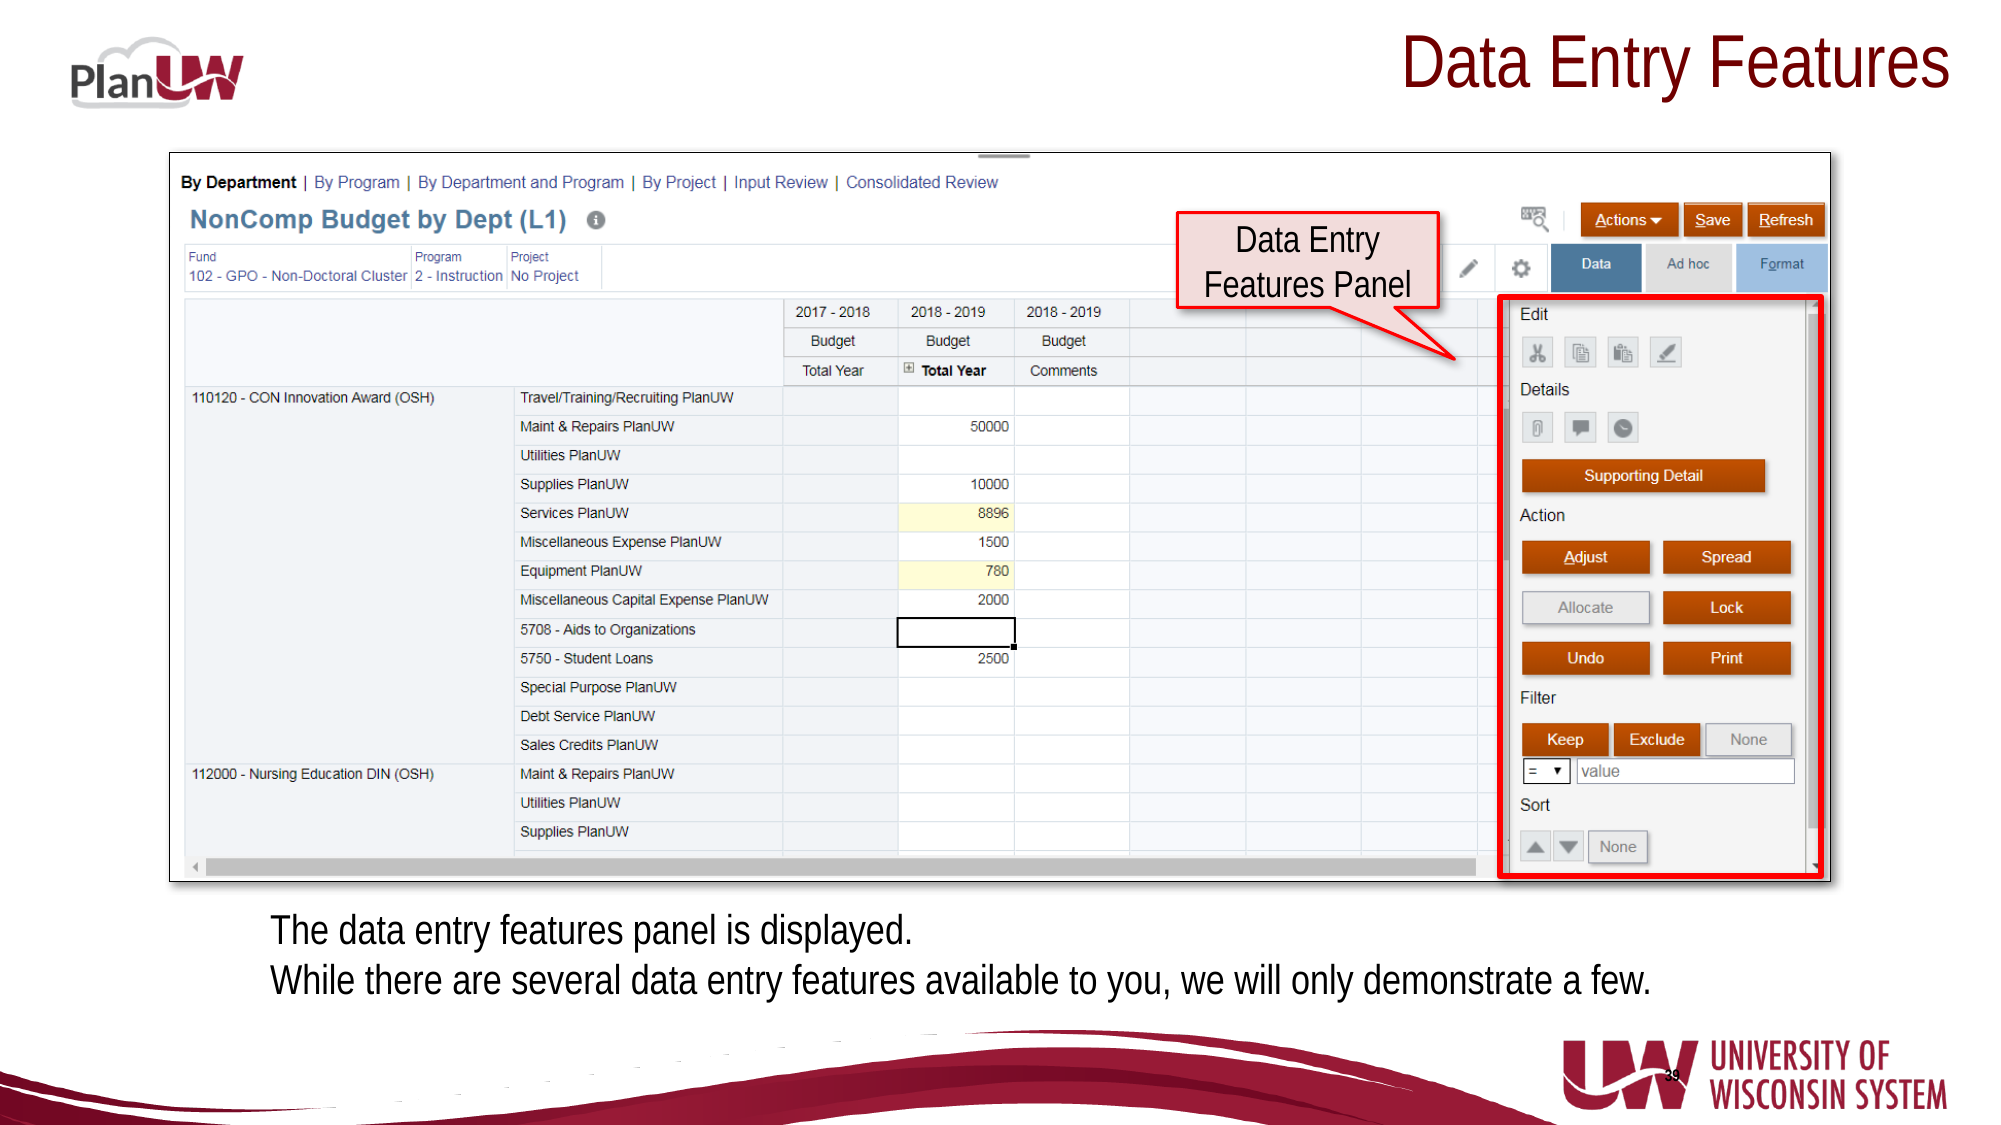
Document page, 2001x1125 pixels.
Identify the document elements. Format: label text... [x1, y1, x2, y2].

picture [57, 22, 250, 115]
picture [0, 988, 1967, 1125]
picture [169, 151, 1831, 882]
text_box Data Entry Features [466, 12, 1967, 103]
text_box The data entry features panel is displayed. While there are several data entry features available to you, we will only demonstrate a few. [255, 895, 1792, 1011]
text_box 39 [1649, 1057, 1710, 1088]
